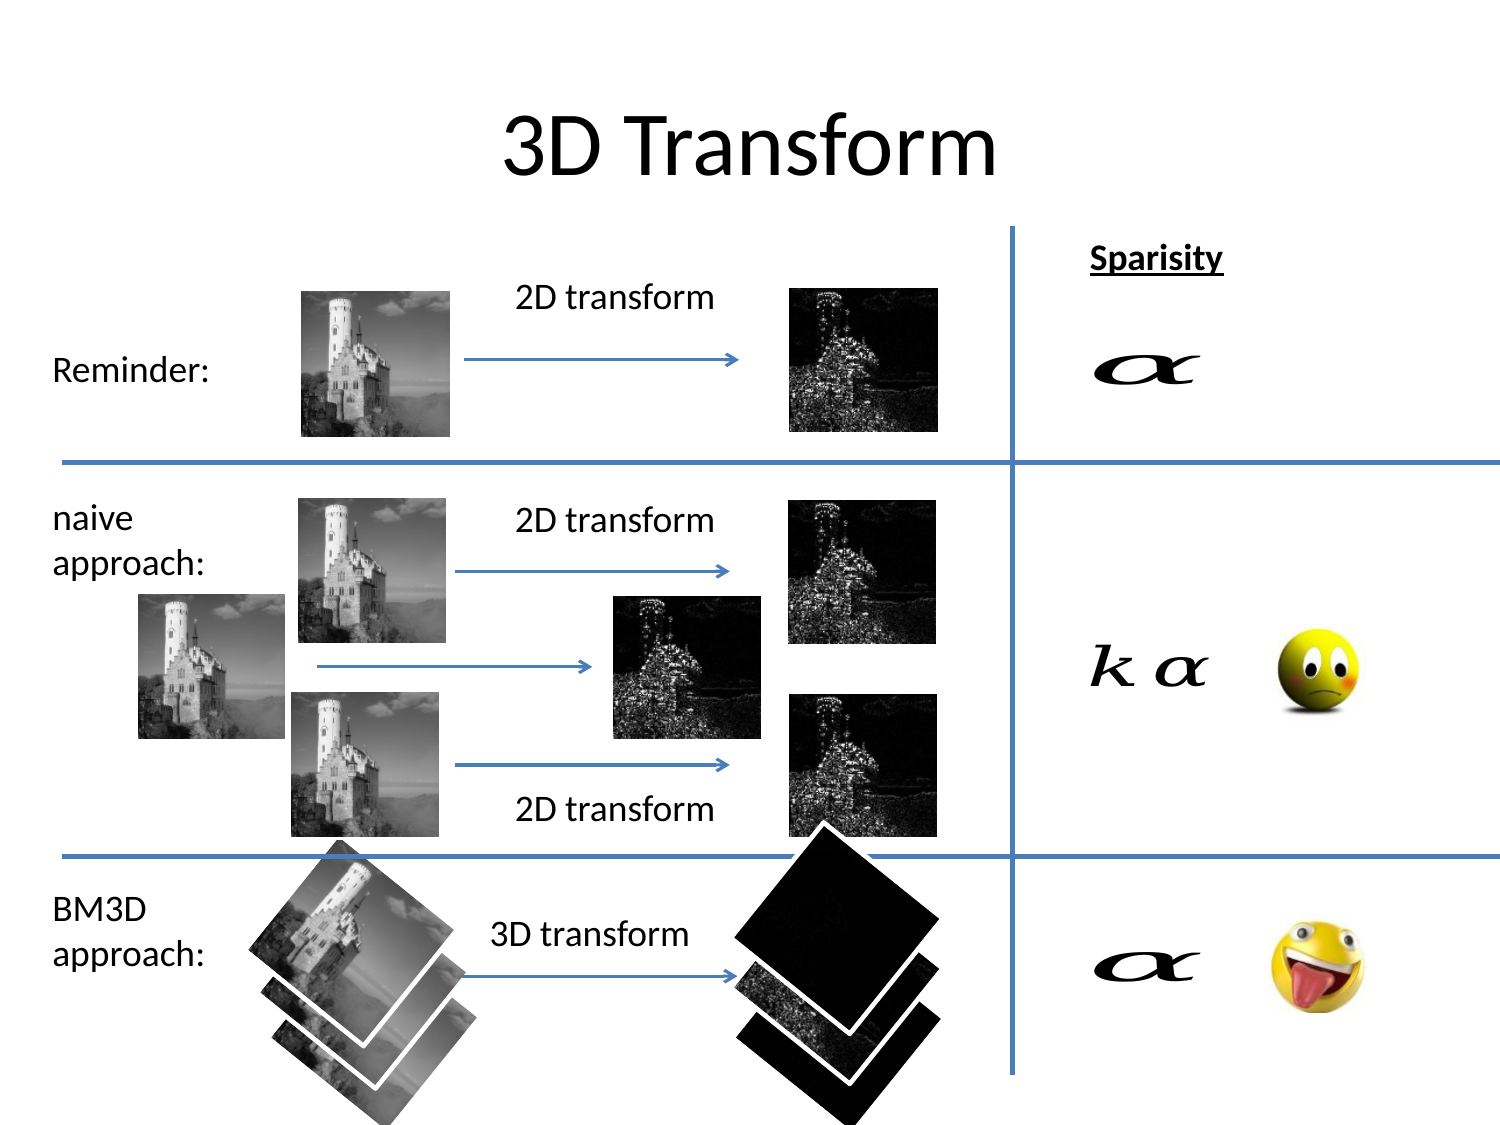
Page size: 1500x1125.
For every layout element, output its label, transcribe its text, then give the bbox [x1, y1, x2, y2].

text_box naive approach: [37, 485, 238, 590]
text_box 3D transform [474, 901, 714, 962]
text_box 2D transform [500, 777, 740, 837]
picture [787, 499, 937, 644]
picture [788, 287, 938, 432]
text_box 2D transform [499, 487, 739, 548]
text_box Reminder: [37, 337, 238, 398]
picture [612, 595, 762, 740]
text_box 2D transform [499, 264, 739, 325]
picture [1252, 913, 1366, 1013]
picture [297, 497, 447, 644]
picture [249, 859, 476, 1125]
text_box BM3D approach: [37, 876, 238, 982]
title 3D Transform [75, 45, 1425, 233]
picture [735, 693, 940, 1125]
text_box Sparisity [1074, 225, 1250, 286]
picture [1268, 624, 1366, 722]
picture [290, 692, 440, 838]
picture [301, 290, 450, 437]
picture [137, 594, 286, 740]
picture [327, 840, 358, 854]
